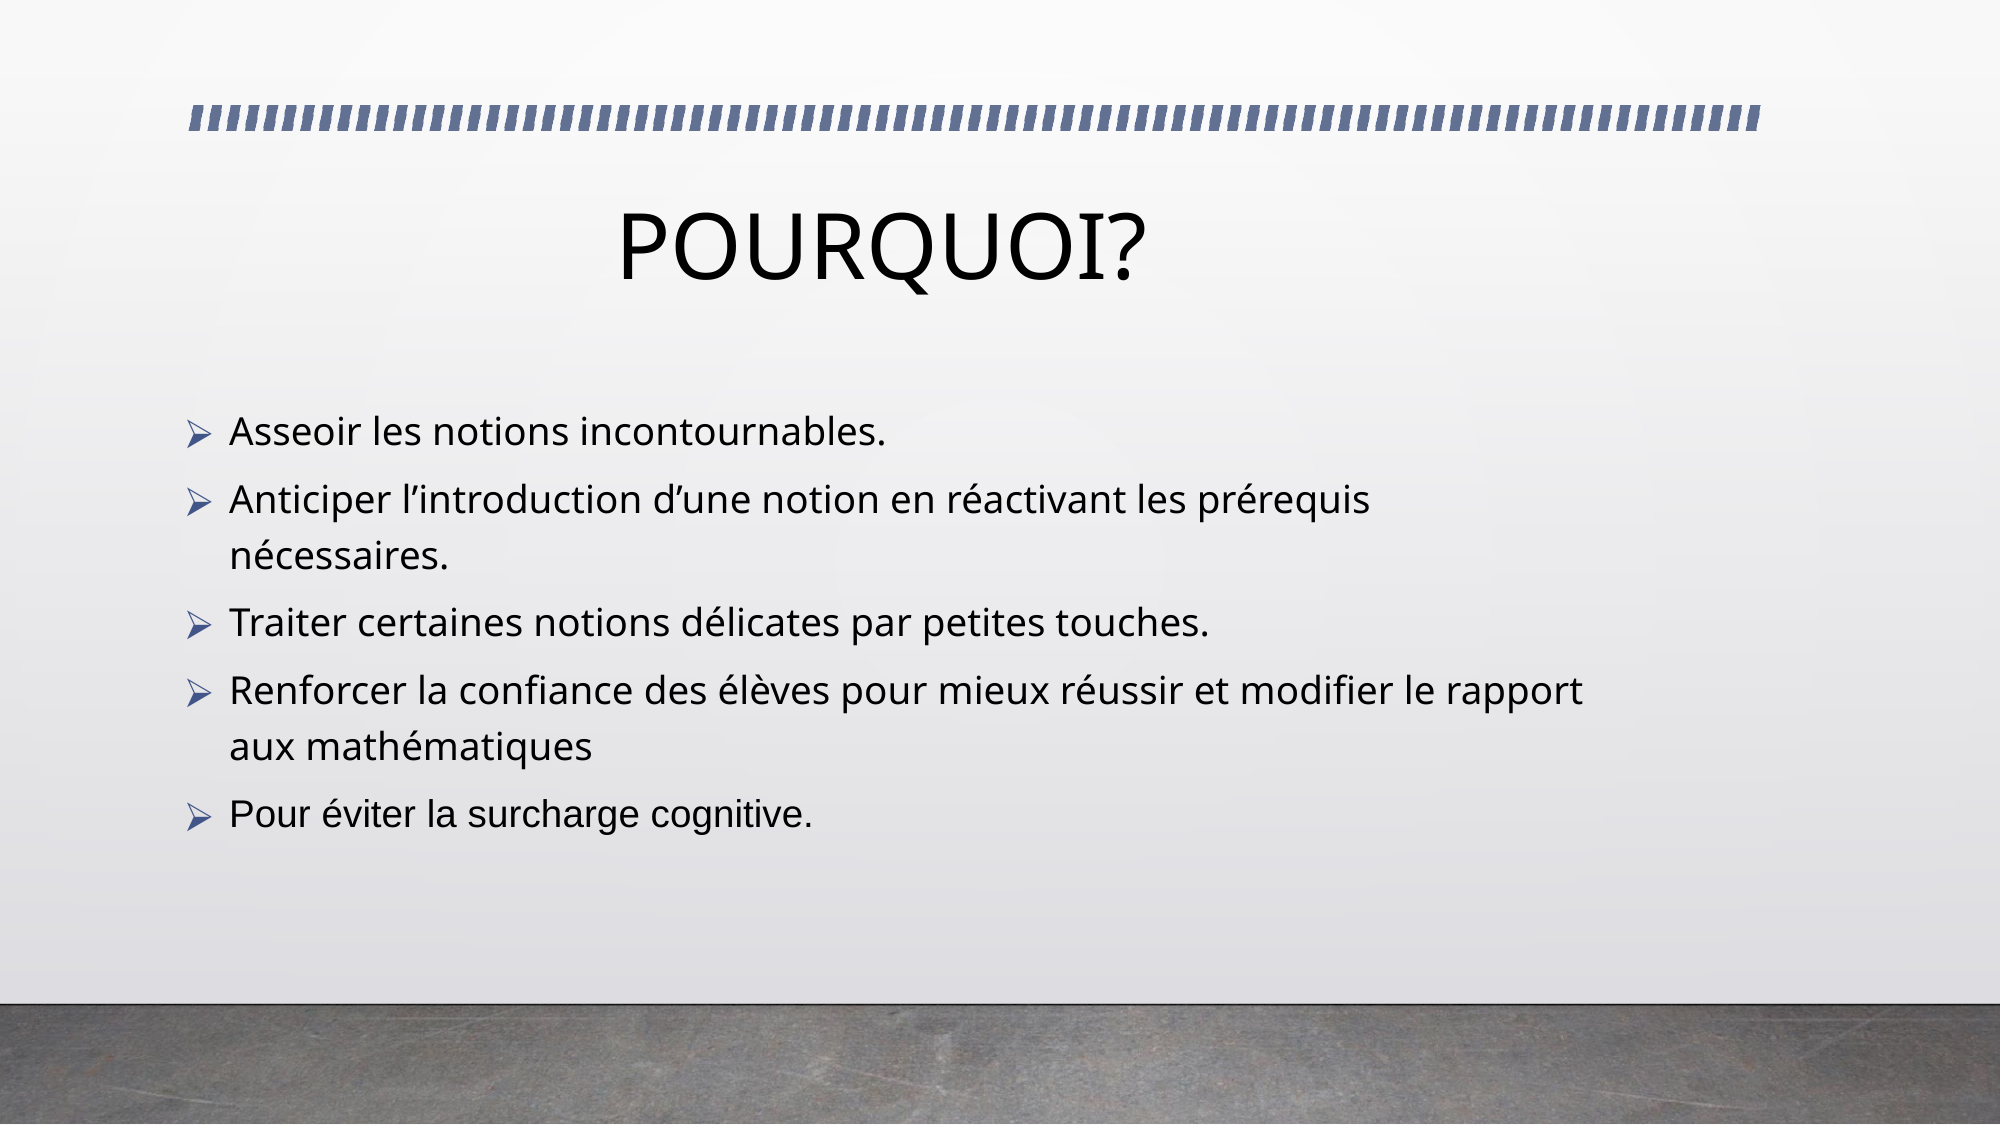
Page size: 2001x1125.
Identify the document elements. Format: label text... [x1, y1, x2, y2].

picture [0, 1004, 2000, 1124]
picture [186, 105, 1761, 131]
subtitle Asseoir les notions incontournables. Anticiper l’introduction d’une notion en réactivant les prérequis nécessaires. Traiter certaines notions délicates par petites touches. Renforcer la confiance des élèves pour mieux réussir et modifier le rapport aux mathématiques Pour éviter la surcharge cognitive. [185, 382, 1602, 858]
title POURQUOI? [185, 155, 1602, 300]
